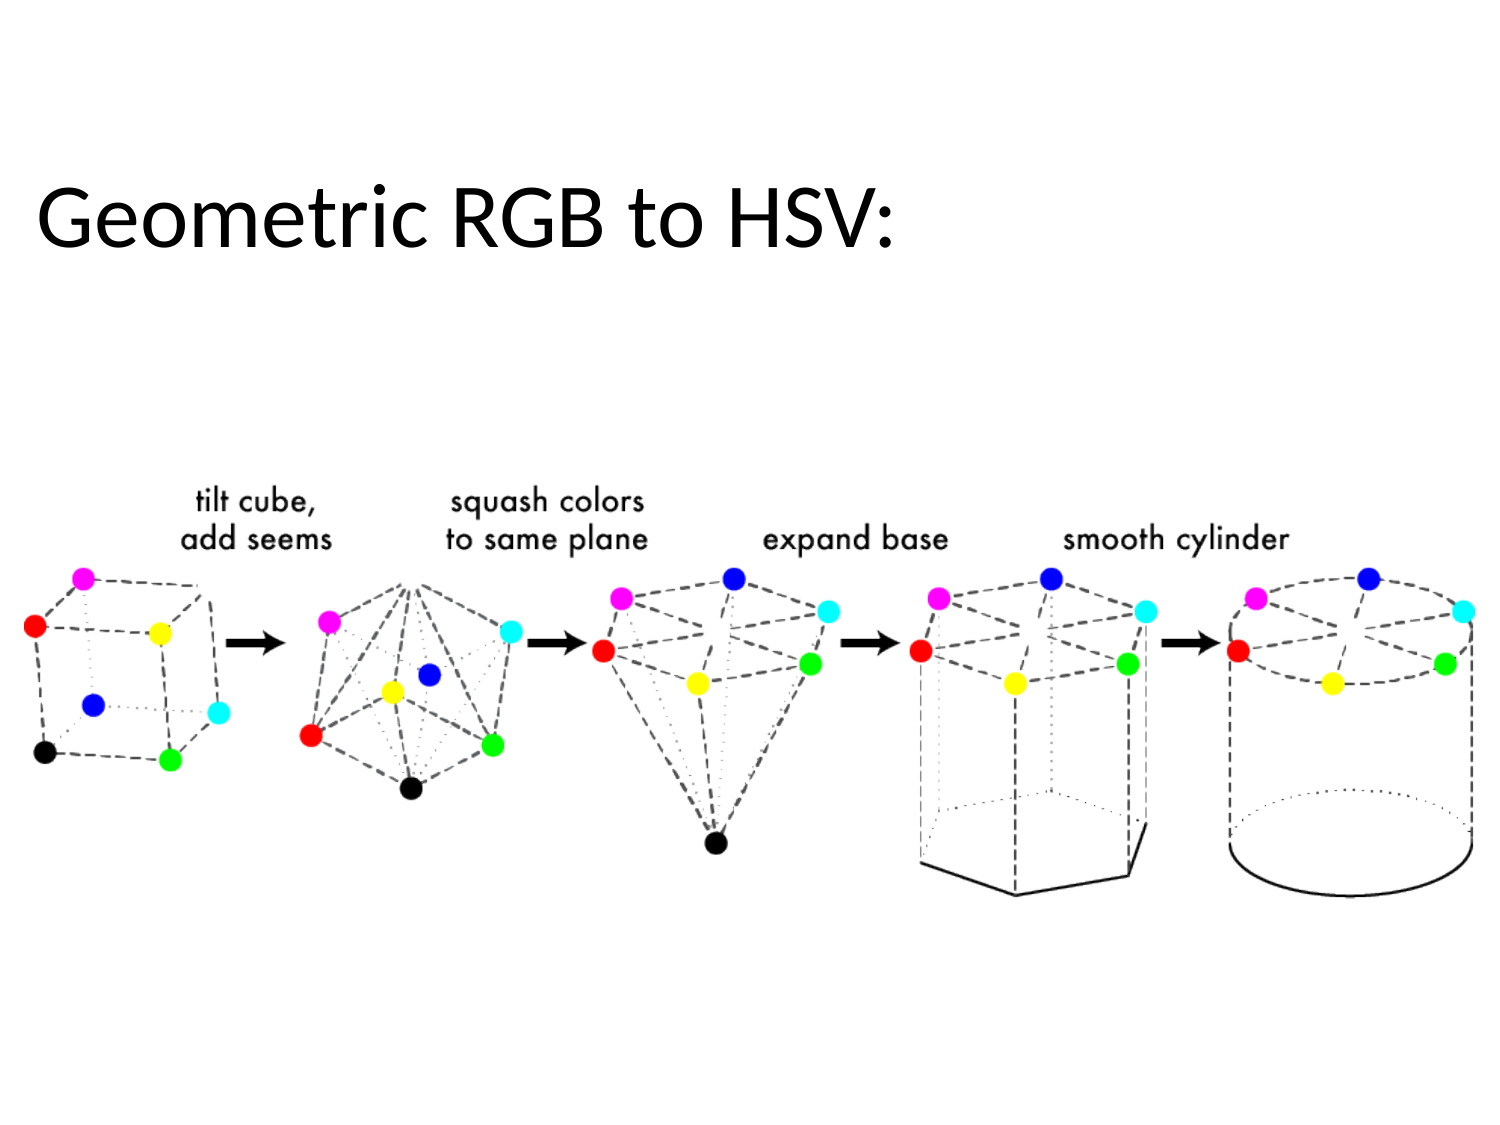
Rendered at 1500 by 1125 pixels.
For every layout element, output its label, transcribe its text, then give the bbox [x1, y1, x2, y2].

title Geometric RGB to HSV: [21, 140, 1500, 235]
picture [24, 482, 1476, 899]
